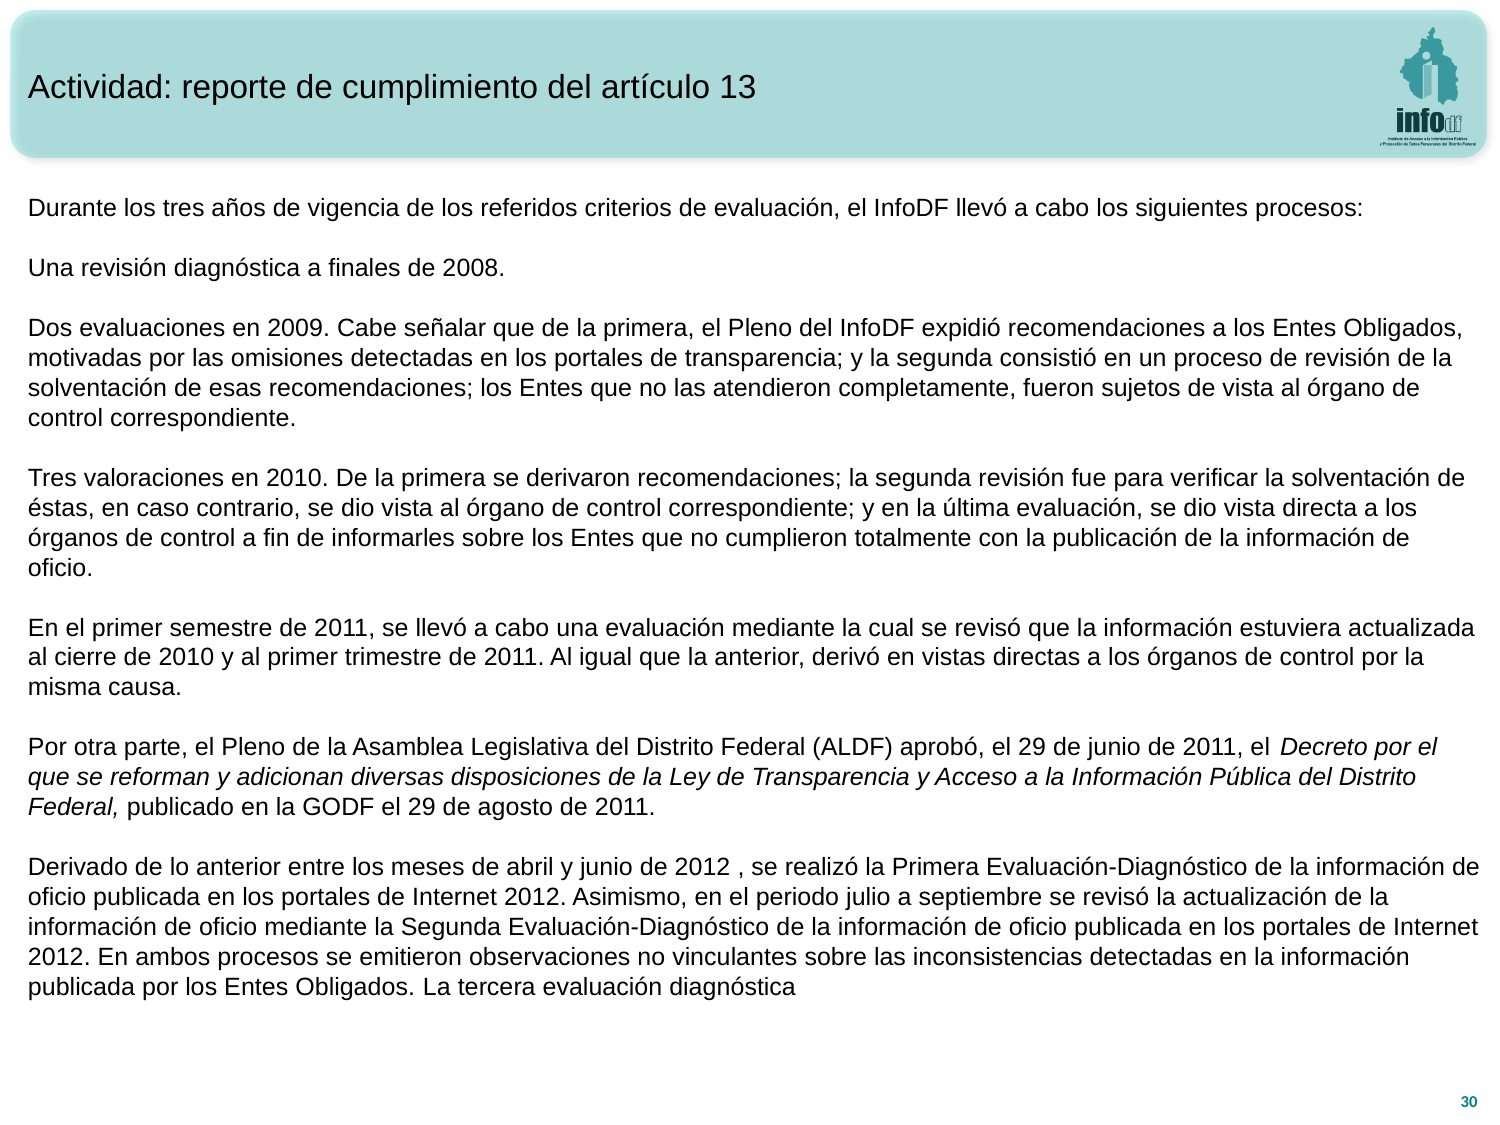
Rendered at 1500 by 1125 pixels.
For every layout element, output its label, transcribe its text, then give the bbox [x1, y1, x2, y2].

slide_number 30 [1432, 1058, 1493, 1119]
picture [1395, 24, 1480, 146]
text_box Actividad: reporte de cumplimiento del artículo 13 [13, 13, 1395, 156]
text_box Durante los tres años de vigencia de los referidos criterios de evaluación, el InfoDF llevó a cabo los siguientes procesos: Una revisión diagnóstica a finales de 2008. Dos evaluaciones en 2009. Cabe señalar que de la primera, el Pleno del InfoDF expidió recomendaciones a los Entes Obligados, motivadas por las omisiones detectadas en los portales de transparencia; y la segunda consistió en un proceso de revisión de la solventación de esas recomendaciones; los Entes que no las atendieron completamente, fueron sujetos de vista al órgano de control correspondiente. Tres valoraciones en 2010. De la primera se derivaron recomendaciones; la segunda revisión fue para verificar la solventación de éstas, en caso contrario, se dio vista al órgano de control correspondiente; y en la última evaluación, se dio vista directa a los órganos de control a fin de informarles sobre los Entes que no cumplieron totalmente con la publicación de la información de oficio. En el primer semestre de 2011, se llevó a cabo una evaluación mediante la cual se revisó que la información estuviera actualizada al cierre de 2010 y al primer trimestre de 2011. Al igual que la anterior, derivó en vistas directas a los órganos de control por la misma causa. Por otra parte, el Pleno de la Asamblea Legislativa del Distrito Federal (ALDF) aprobó, el 29 de junio de 2011, el Decreto por el que se reforman y adicionan diversas disposiciones de la Ley de Transparencia y Acceso a la Información Pública del Distrito Federal, publicado en la GODF el 29 de agosto de 2011. Derivado de lo anterior entre los meses de abril y junio de 2012 , se realizó la Primera Evaluación-Diagnóstico de la información de oficio publicada en los portales de Internet 2012. Asimismo, en el periodo julio a septiembre se revisó la actualización de la información de oficio mediante la Segunda Evaluación-Diagnóstico de la información de oficio publicada en los portales de Internet 2012. En ambos procesos se emitieron observaciones no vinculantes sobre las inconsistencias detectadas en la información publicada por los Entes Obligados. La tercera evaluación diagnóstica [13, 184, 1500, 1038]
